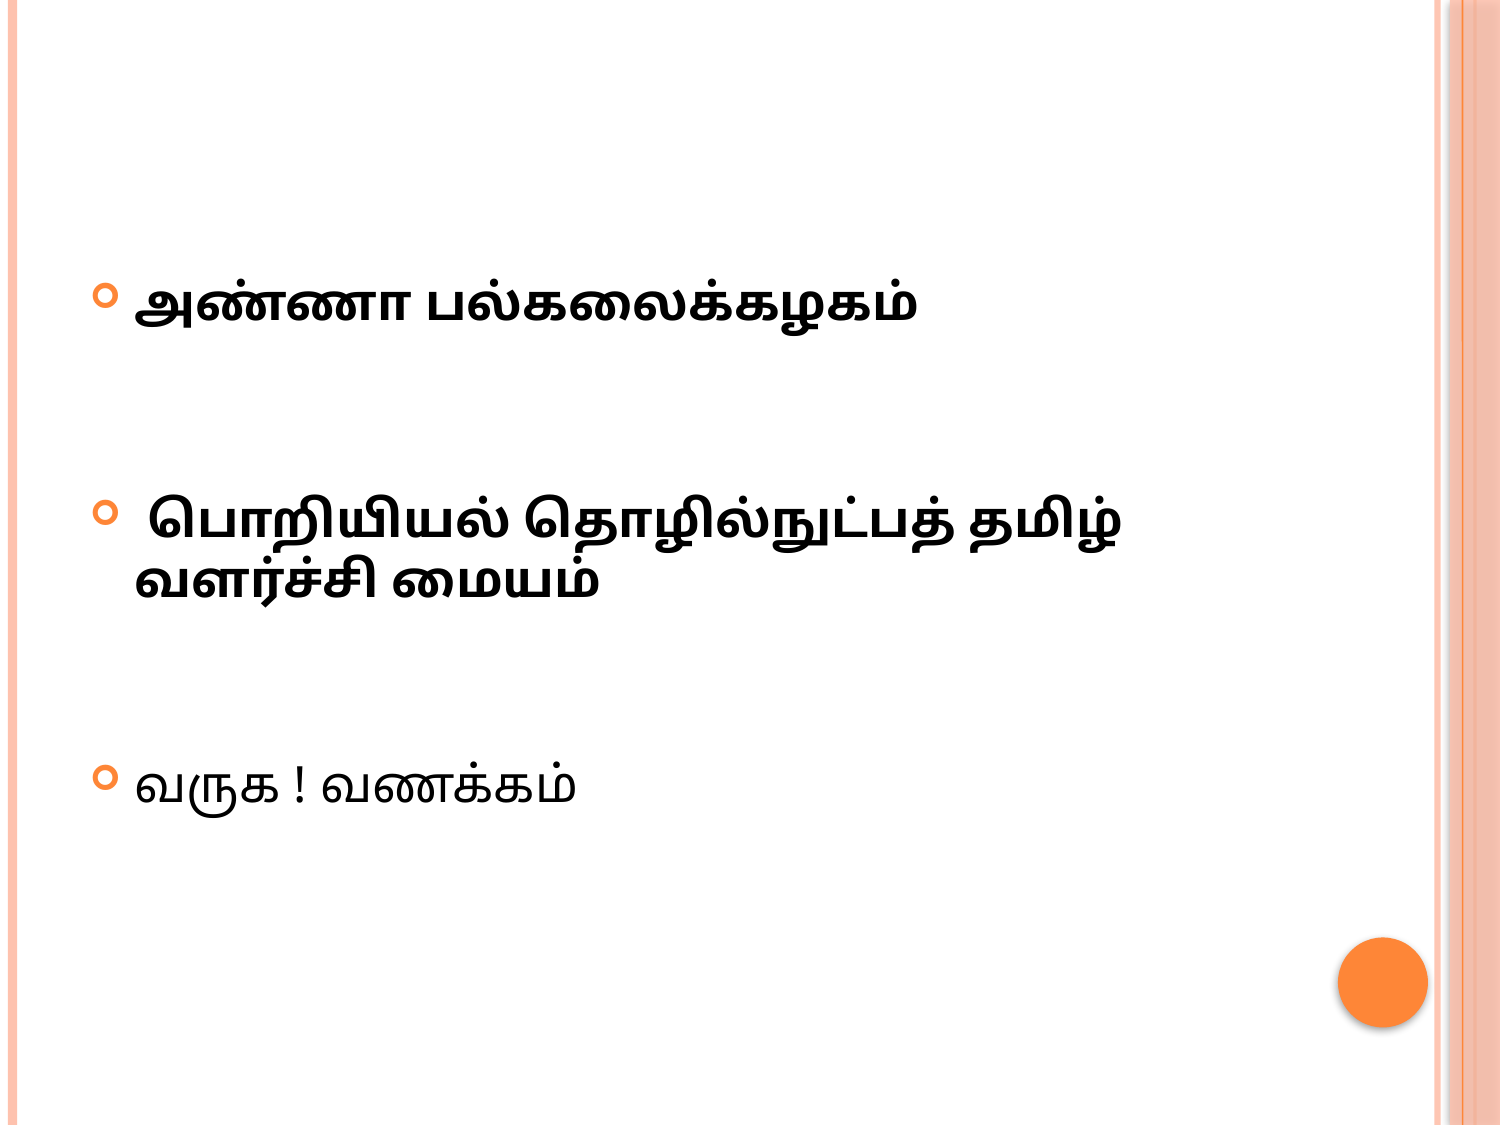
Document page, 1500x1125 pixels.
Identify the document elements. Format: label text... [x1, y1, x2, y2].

list அண்ணா பல்கலைக்கழகம் பொறியியல் தொழில்நுட்பத் தமிழ் வளர்ச்சி மையம் வருக ! வணக்கம் [75, 262, 1300, 1062]
